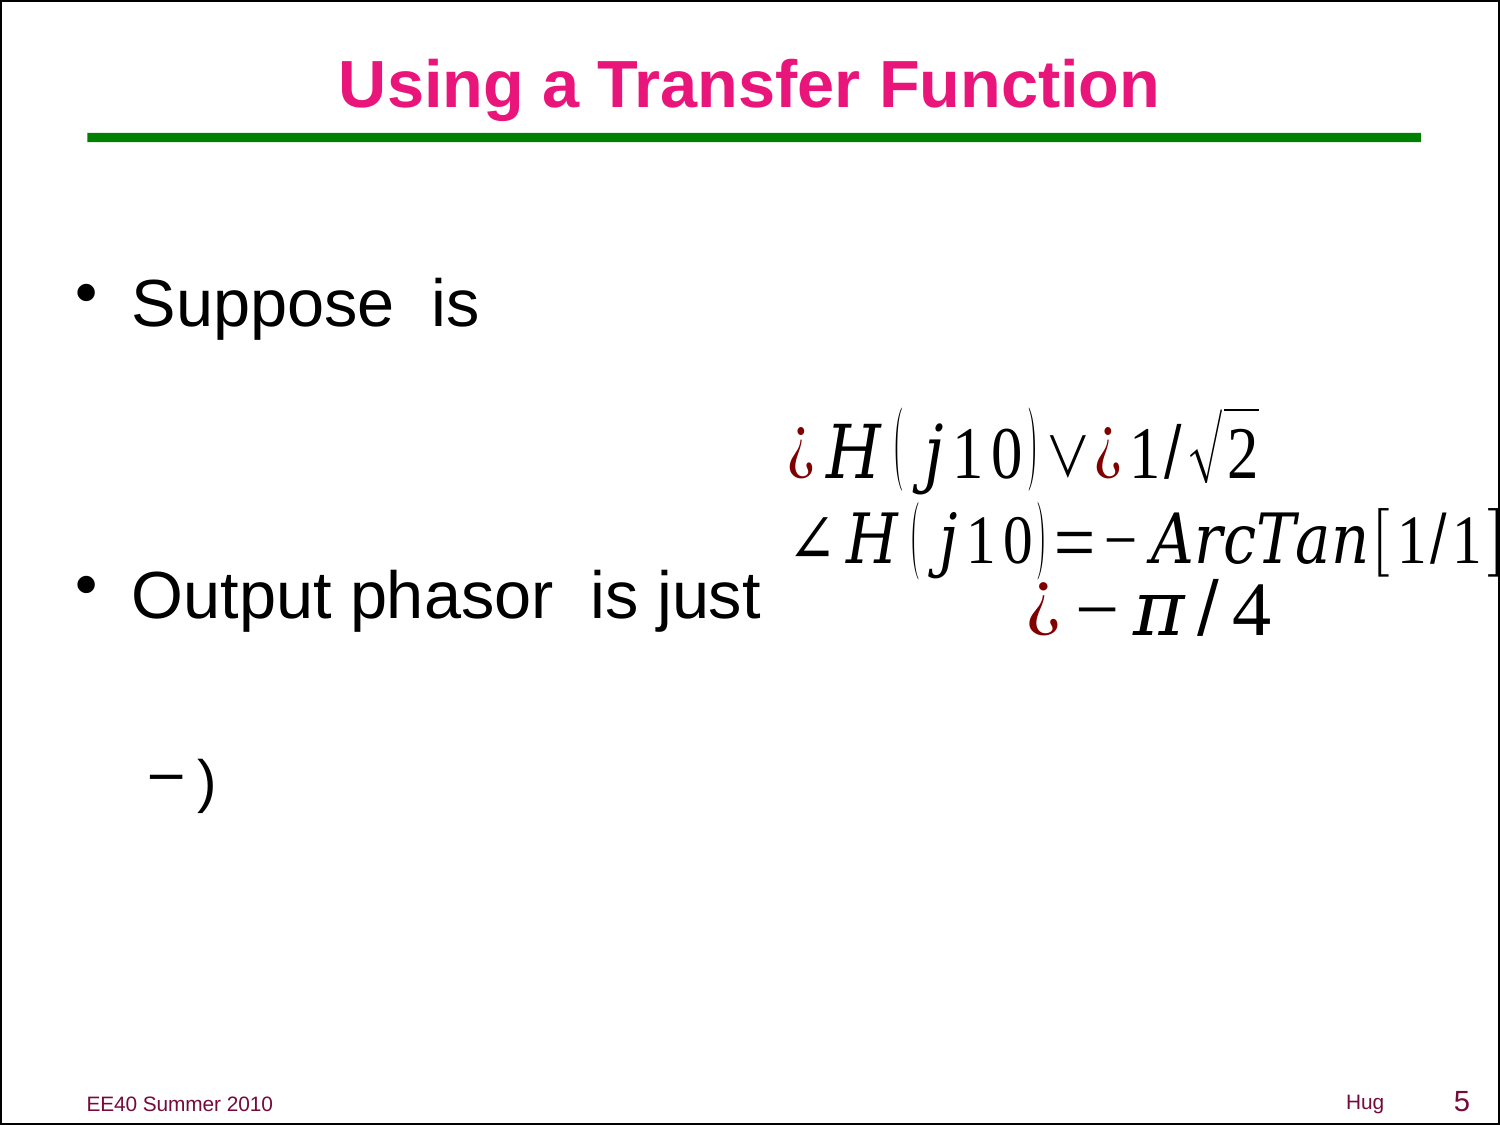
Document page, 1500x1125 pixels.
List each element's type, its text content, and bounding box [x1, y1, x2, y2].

title Using a Transfer Function [74, 37, 1426, 126]
